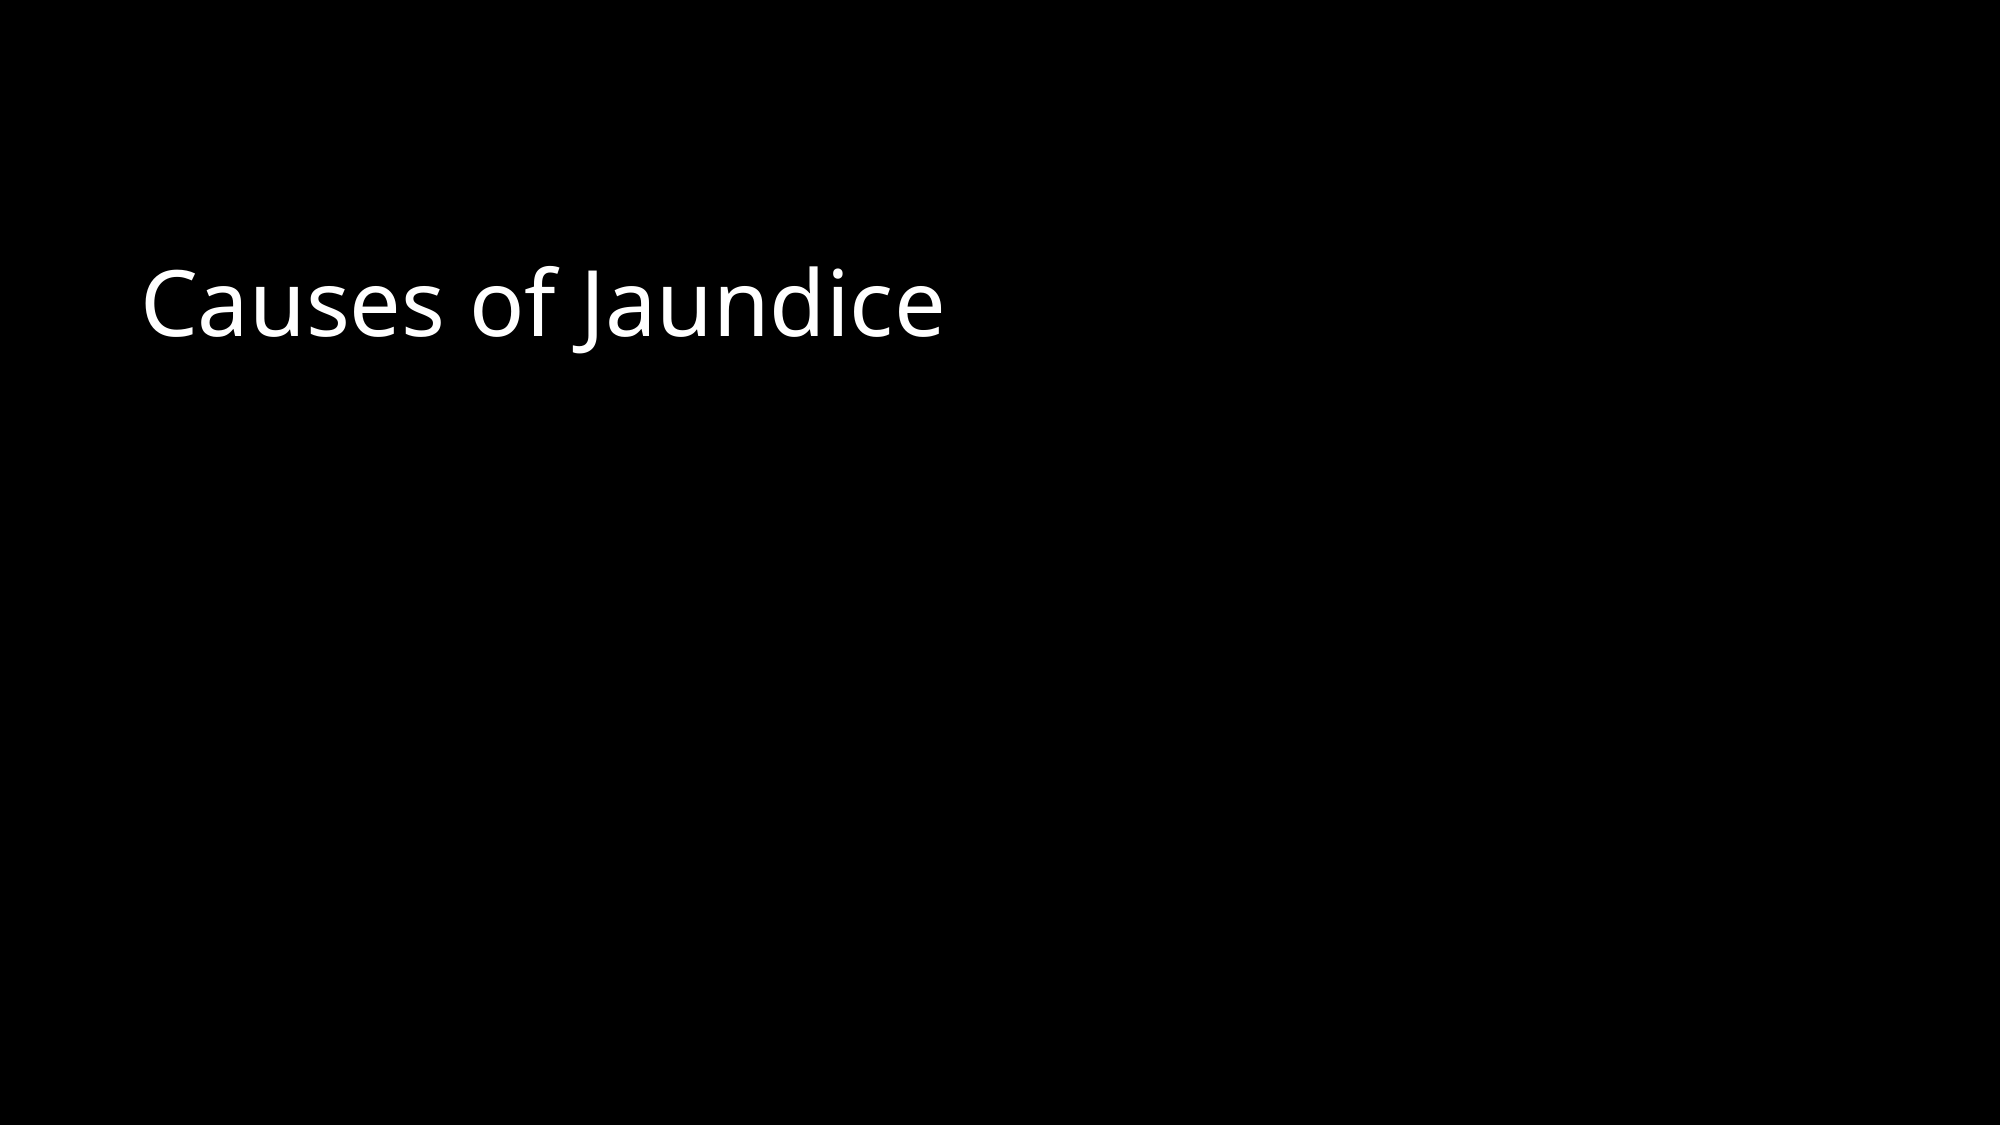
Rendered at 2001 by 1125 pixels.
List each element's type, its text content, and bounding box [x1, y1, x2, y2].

title Causes of Jaundice [125, 249, 1625, 875]
